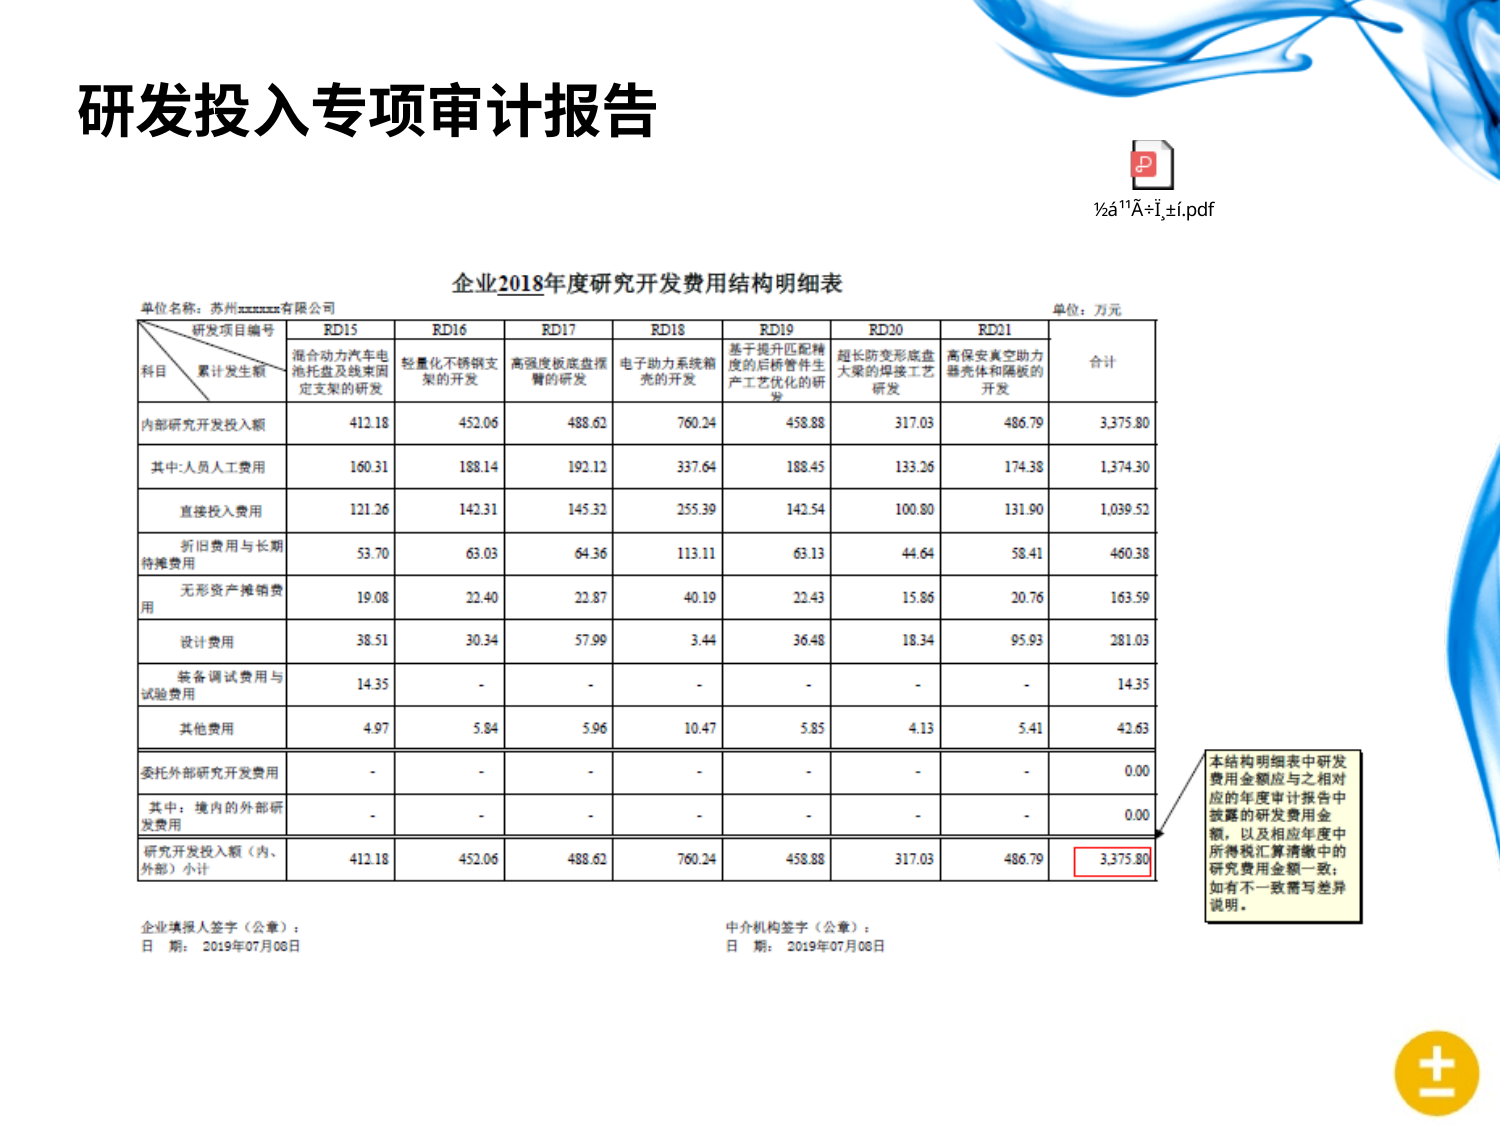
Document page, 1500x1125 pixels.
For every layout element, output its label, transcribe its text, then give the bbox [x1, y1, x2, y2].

title 研发投入专项审计报告 [62, 74, 1334, 234]
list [109, 233, 1411, 978]
picture [1370, 1016, 1500, 1125]
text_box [1073, 139, 1234, 250]
picture [1443, 422, 1500, 887]
picture [959, 0, 1500, 193]
